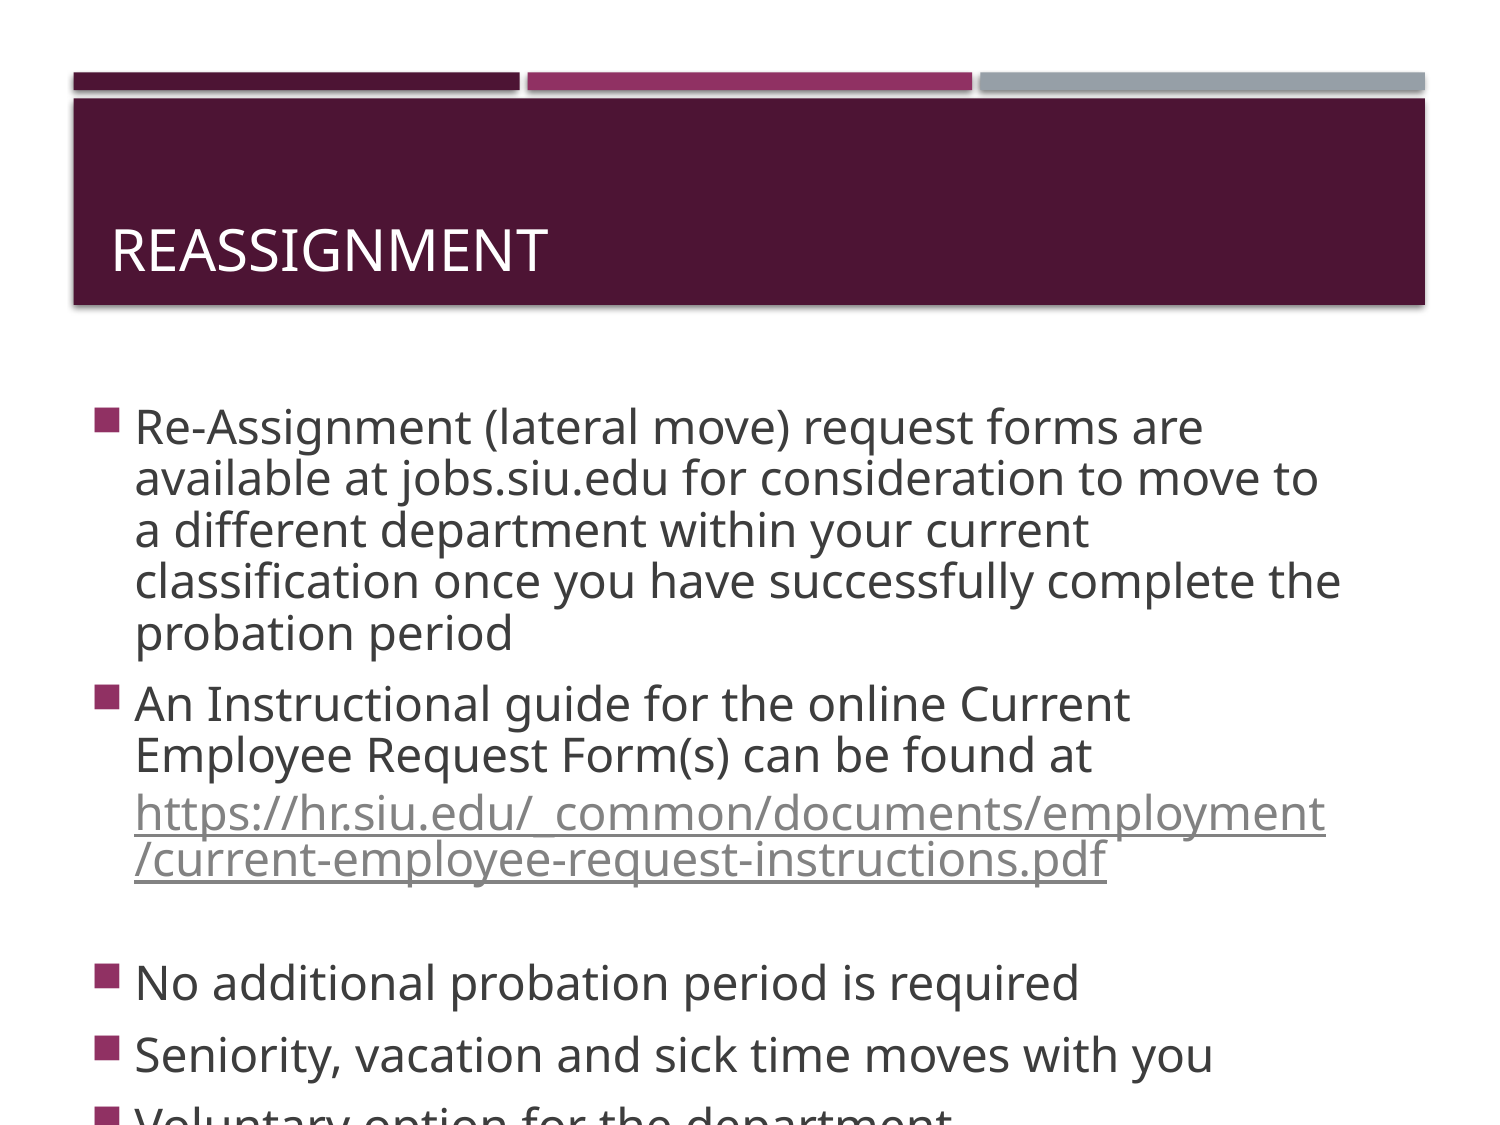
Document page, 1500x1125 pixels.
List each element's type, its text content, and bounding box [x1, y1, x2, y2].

list Re-Assignment (lateral move) request forms are available at jobs.siu.edu for consideration to move to a different department within your current classification once you have successfully complete the probation period An Instructional guide for the online Current Employee Request Form(s) can be found at https://hr.siu.edu/_common/documents/employment/current-employee-request-instructions.pdf No additional probation period is required Seniority, vacation and sick time moves with you Voluntary option for the department [75, 395, 1359, 1125]
title Reassignment [95, 112, 1406, 291]
